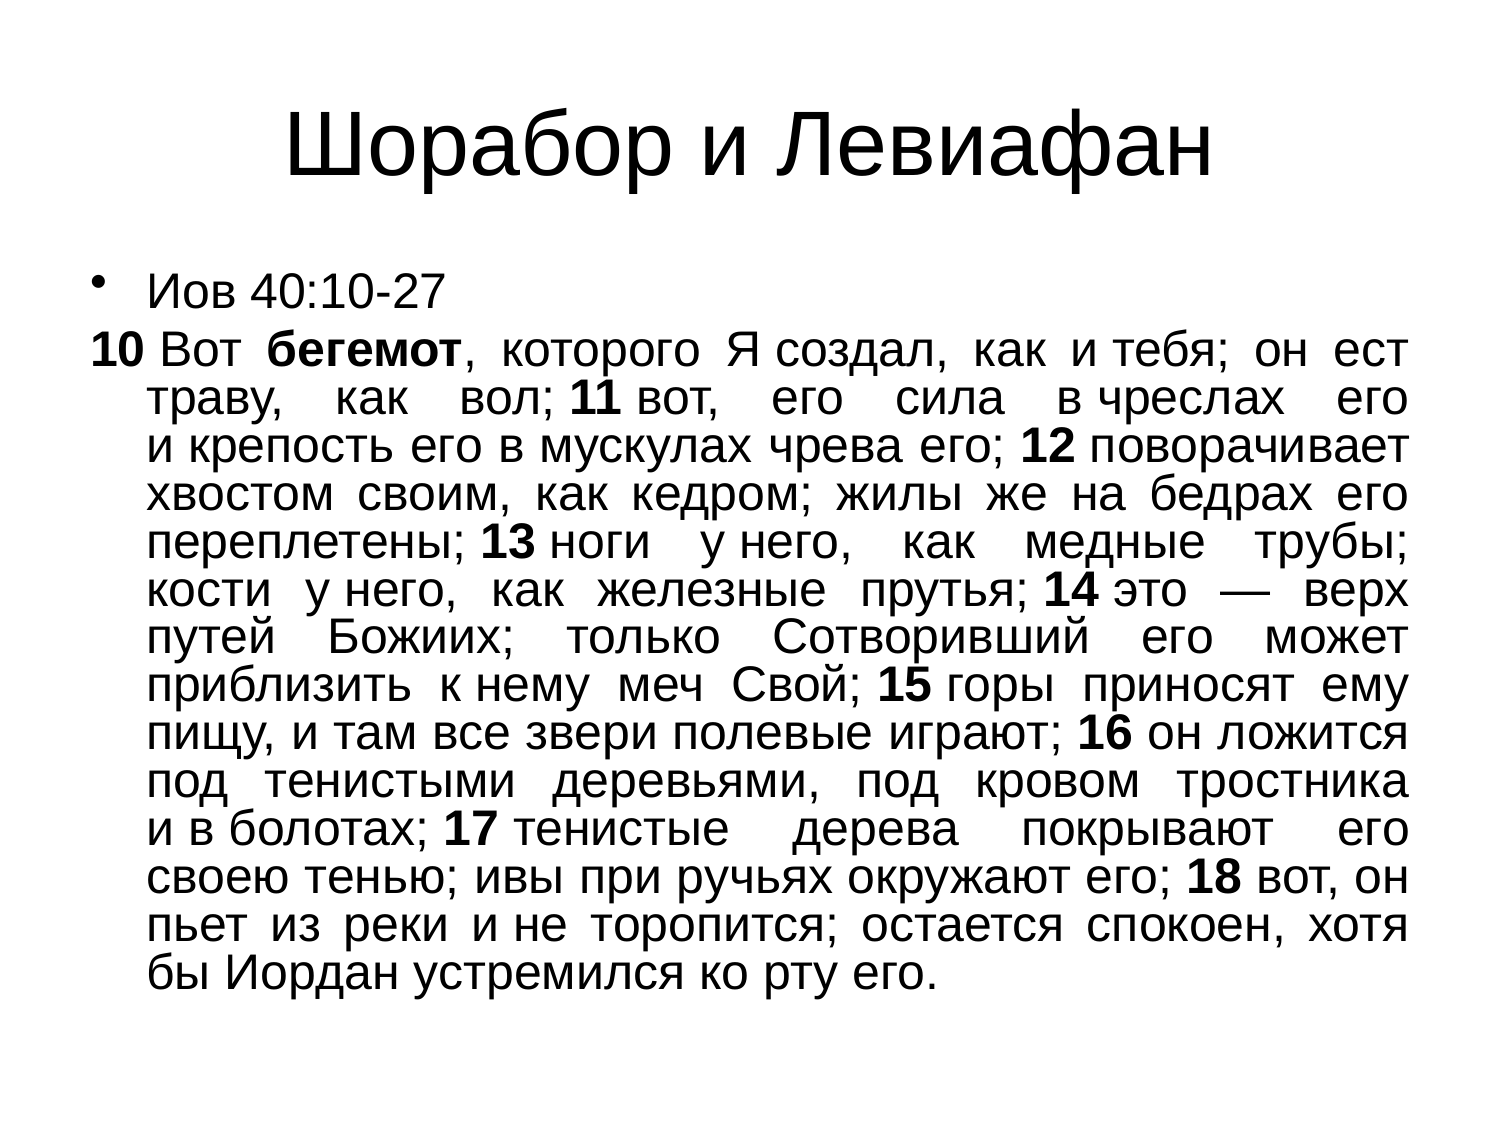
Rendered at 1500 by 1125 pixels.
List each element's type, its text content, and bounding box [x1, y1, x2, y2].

list Иов 40:10-27 10 Вот бегемот, которого Я создал, как и тебя; он ест траву, как вол; 11 вот, его сила в чреслах его и крепость его в мускулах чрева его; 12 поворачивает хвостом своим, как кедром; жилы же на бедрах его переплетены; 13 ноги у него, как медные трубы; кости у него, как железные прутья; 14 это — верх путей Божиих; только Сотворивший его может приблизить к нему меч Свой; 15 горы приносят ему пищу, и там все звери полевые играют; 16 он ложится под тенистыми деревьями, под кровом тростника и в болотах; 17 тенистые дерева покрывают его своею тенью; ивы при ручьях окружают его; 18 вот, он пьет из реки и не торопится; остается спокоен, хотя бы Иордан устремился ко рту его. [75, 262, 1425, 1005]
title Шорабор и Левиафан [75, 45, 1425, 233]
